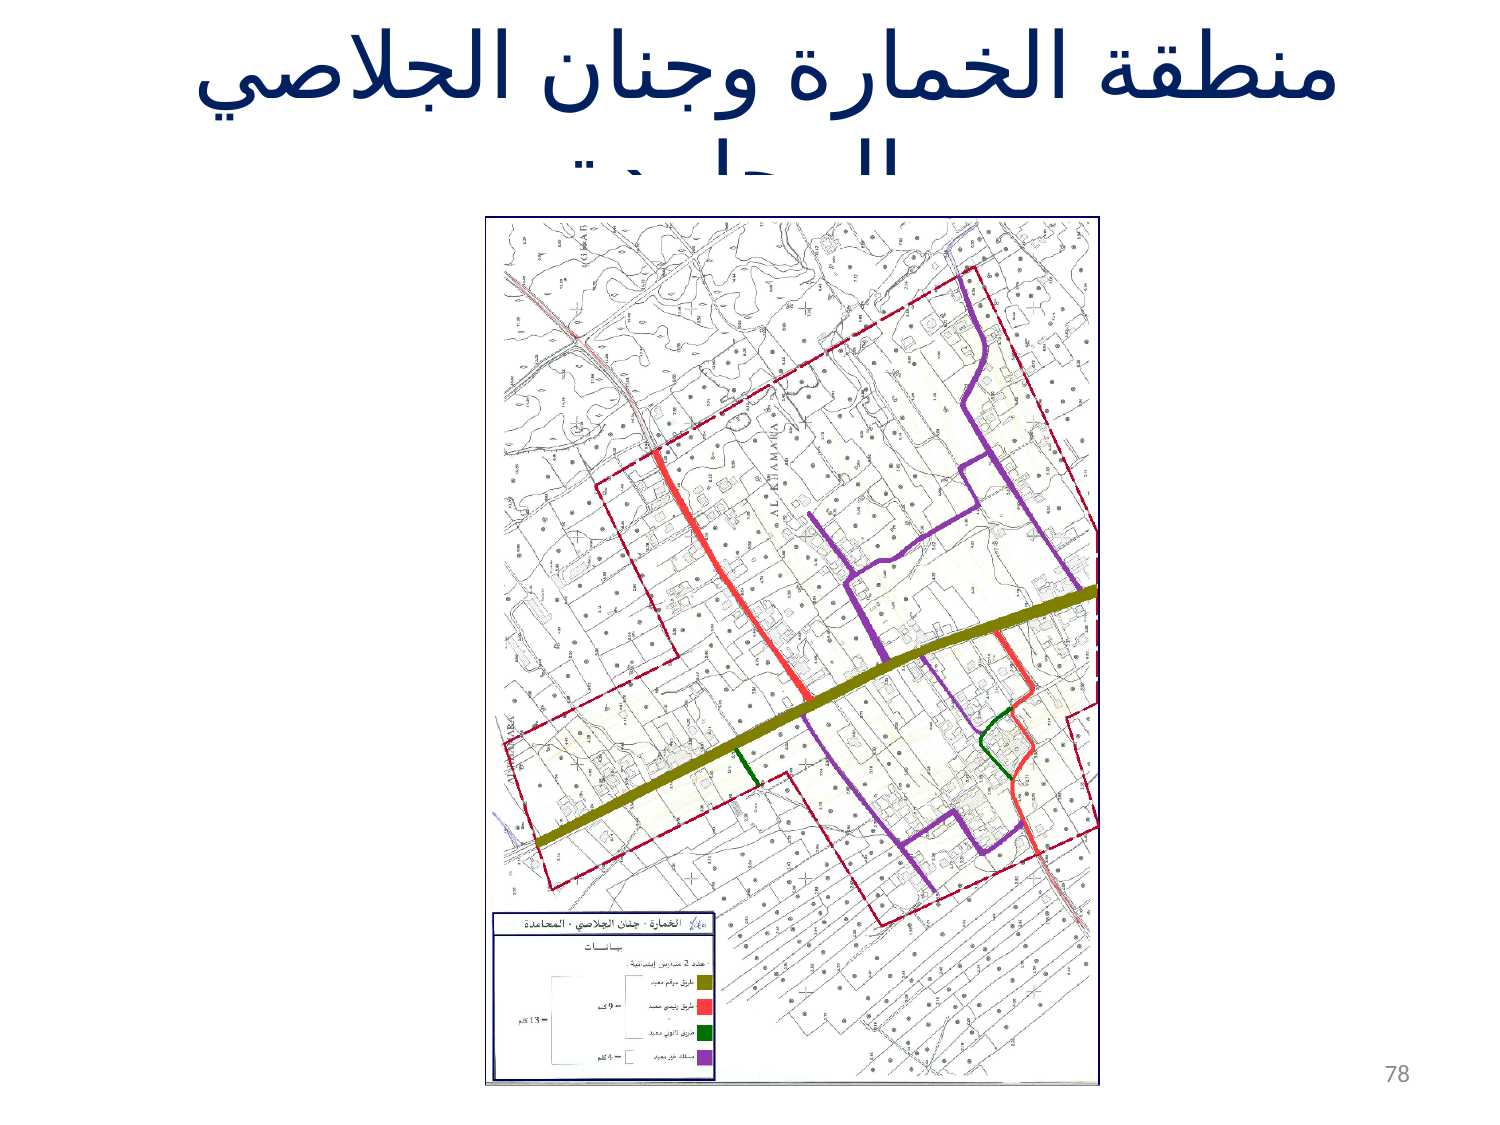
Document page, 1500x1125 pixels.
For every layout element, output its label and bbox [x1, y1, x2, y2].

title [82, 23, 1432, 211]
text_box [456, 175, 1128, 1125]
slide_number [1128, 1042, 1425, 1103]
